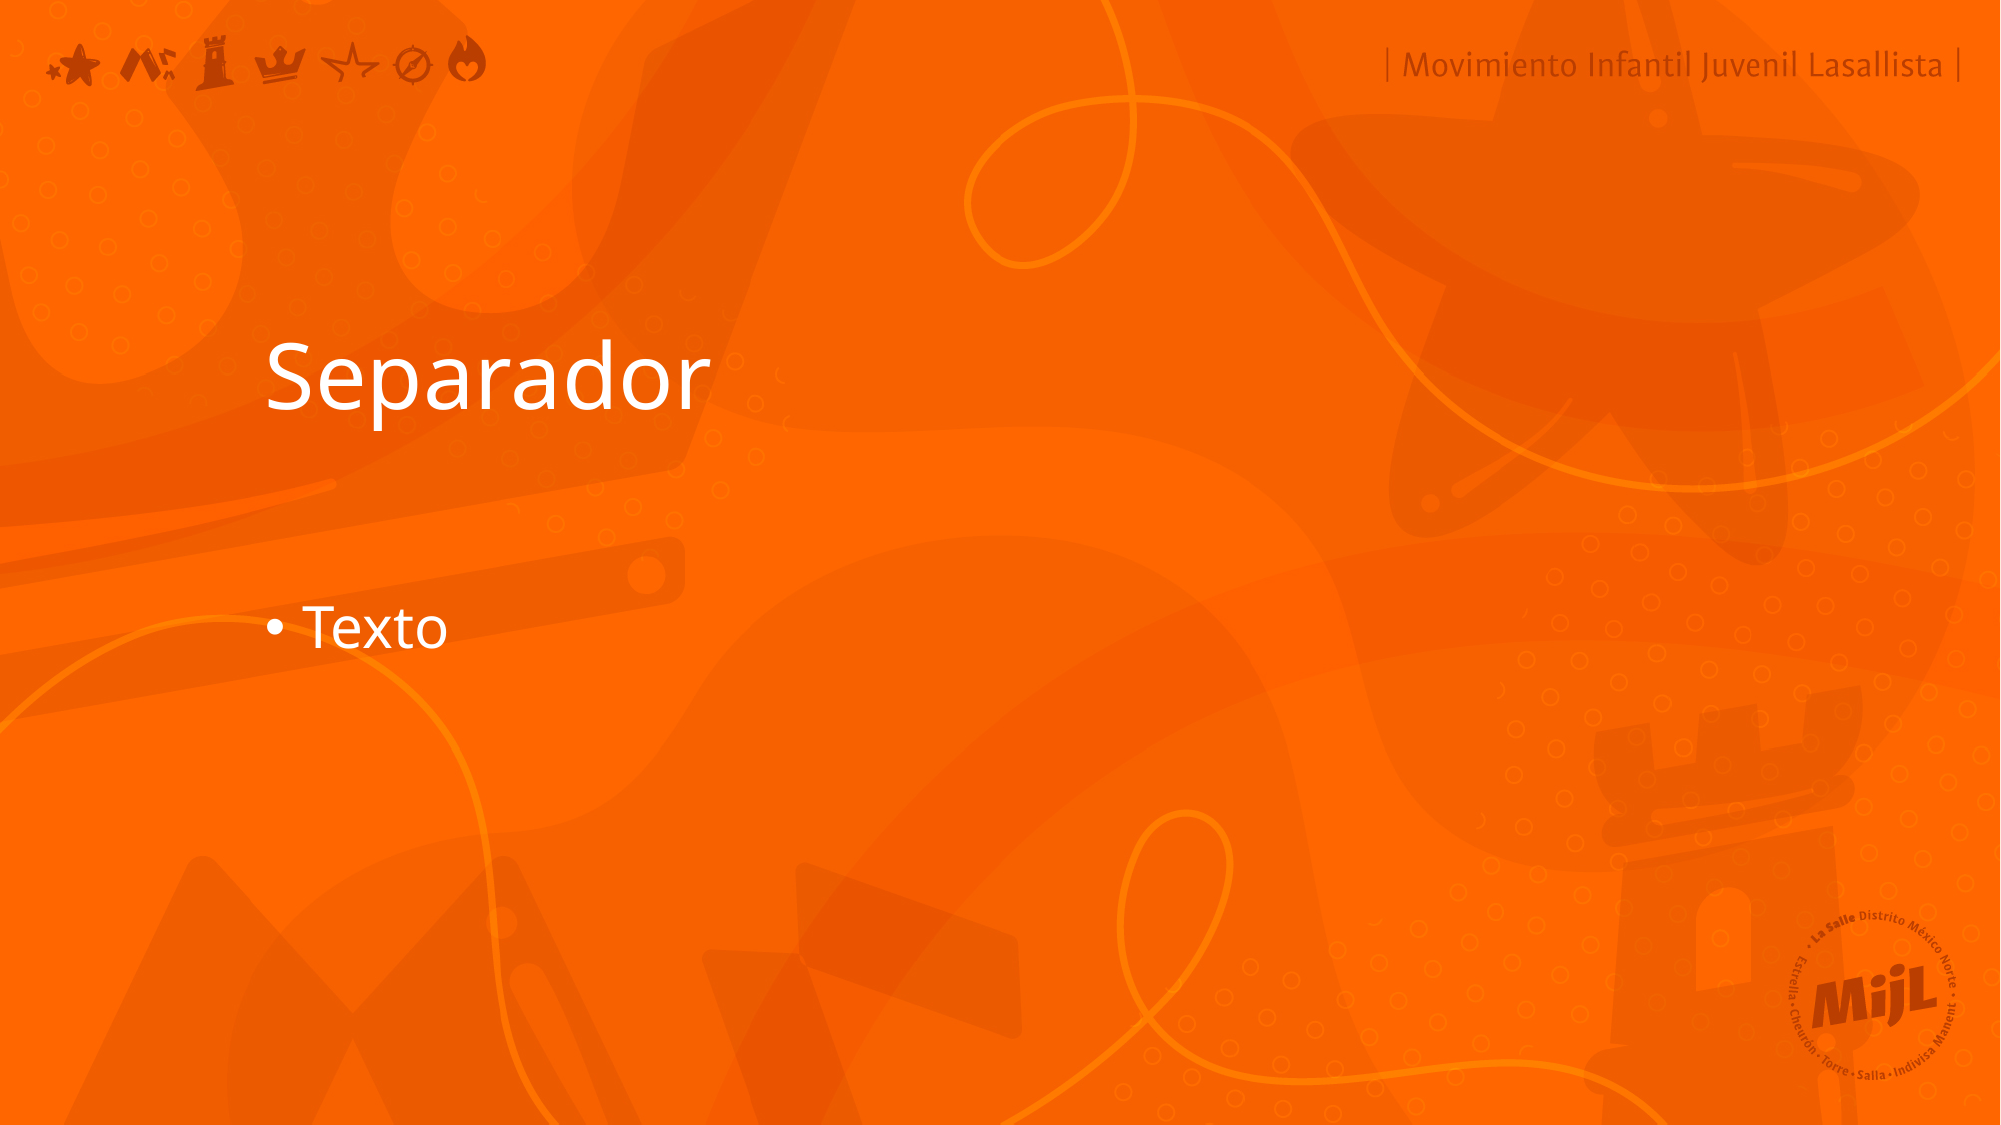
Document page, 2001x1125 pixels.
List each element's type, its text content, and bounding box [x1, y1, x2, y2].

text_box Texto [249, 590, 1750, 863]
text_box Separador [249, 184, 1750, 576]
picture [0, 0, 2001, 1125]
